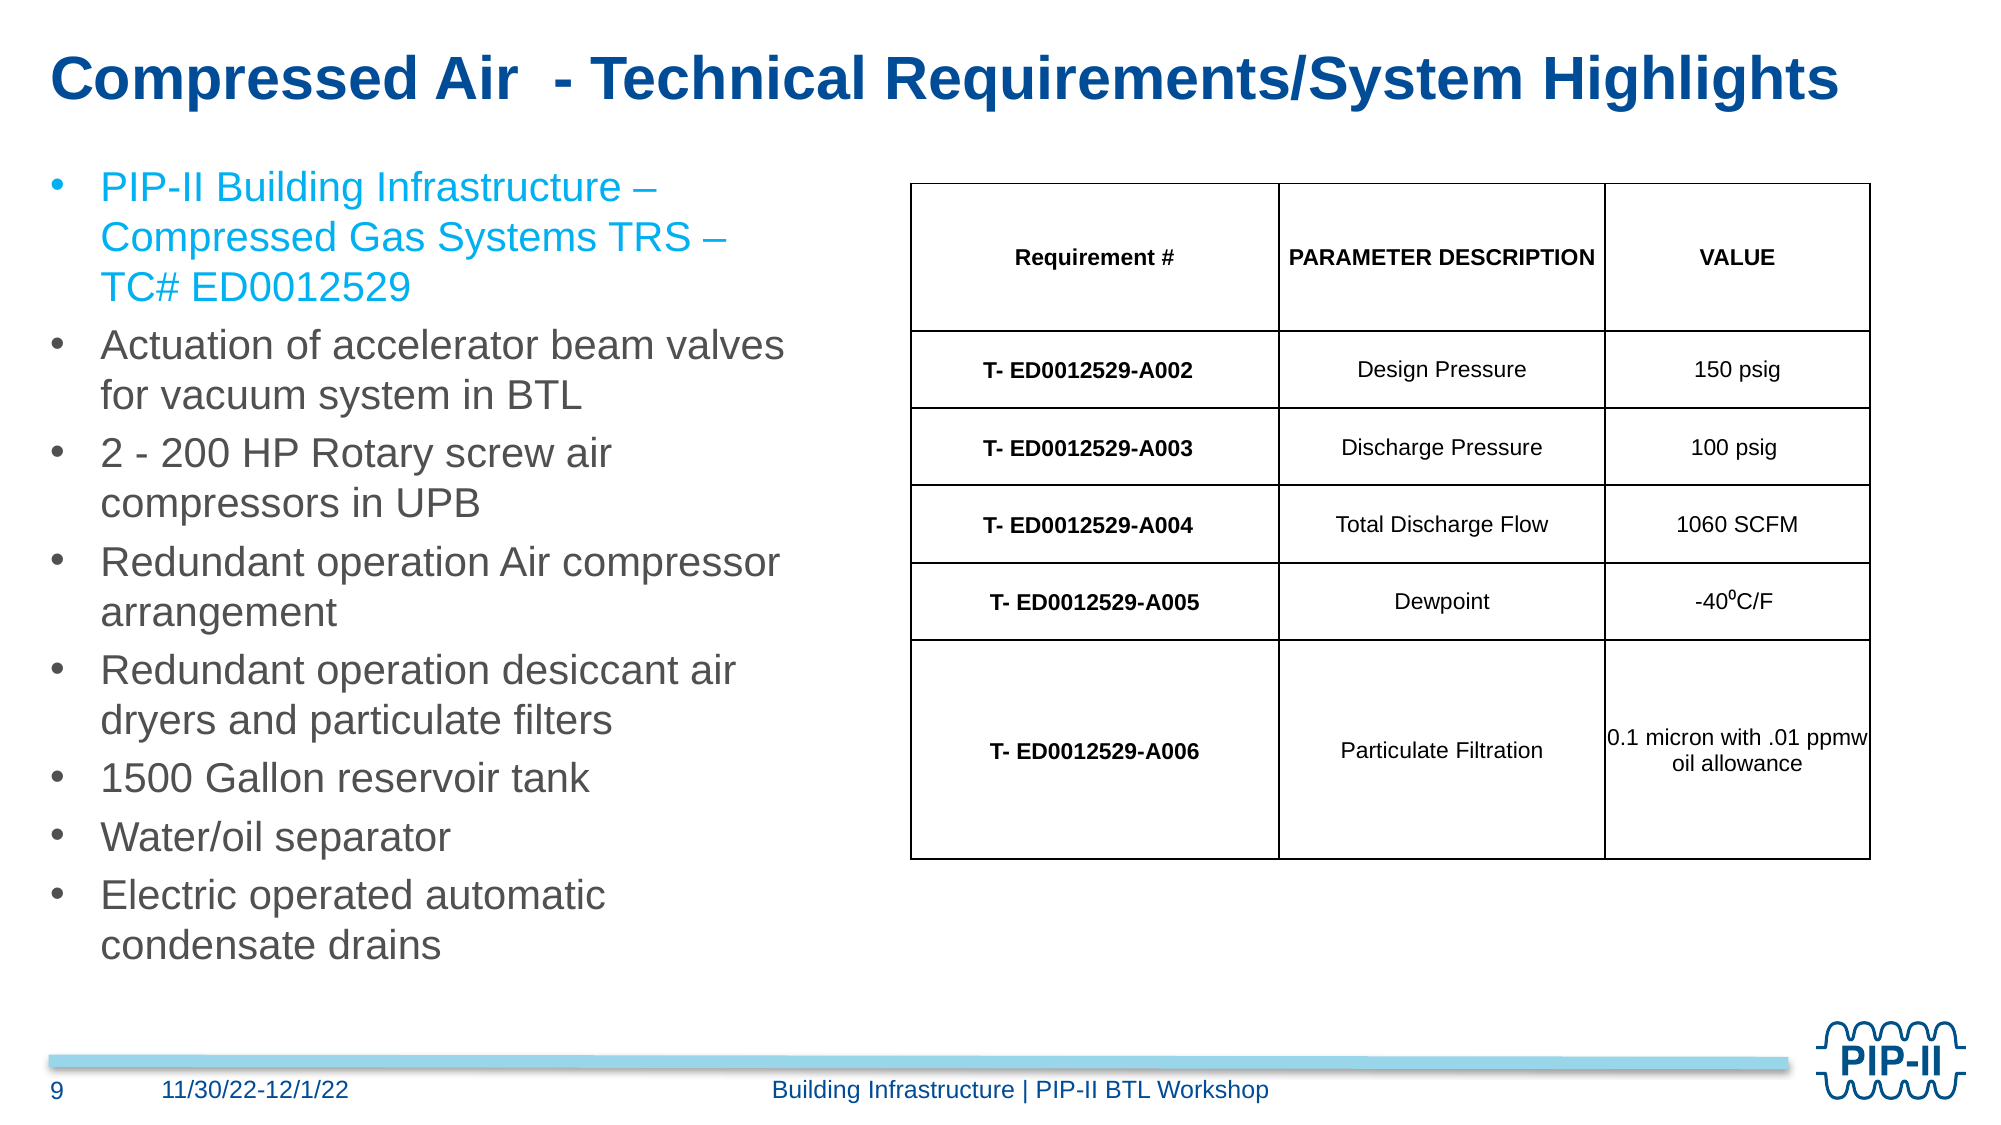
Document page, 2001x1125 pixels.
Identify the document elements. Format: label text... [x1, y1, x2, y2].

table_cell T- ED0012529-A005 [912, 564, 1278, 639]
title Compressed Air - Technical Requirements/System Highlights [50, 41, 1950, 112]
table_header Requirement # [912, 184, 1278, 330]
picture [1816, 1021, 1966, 1100]
footer Building Infrastructure | PIP-II BTL Workshop [336, 1073, 1706, 1114]
table_cell Total Discharge Flow [1280, 486, 1604, 562]
table_cell Design Pressure [1280, 332, 1604, 407]
table_cell 100 psig [1606, 409, 1869, 484]
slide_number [161, 1074, 336, 1113]
table_cell Discharge Pressure [1280, 409, 1604, 484]
table_header VALUE [1606, 184, 1869, 330]
table_cell T- ED0012529-A002 [912, 332, 1278, 407]
table_cell -40⁰C/F [1606, 564, 1869, 639]
table_cell T- ED0012529-A003 [912, 409, 1278, 484]
table_cell Dewpoint [1280, 564, 1604, 639]
list PIP-II Building Infrastructure – Compressed Gas Systems TRS – TC# ED0012529 Actuation of accelerator beam valves for vacuum system in BTL 2 - 200 HP Rotary screw air compressors in UPB Redundant operation Air compressor arrangement Redundant operation desiccant air dryers and particulate filters 1500 Gallon reservoir tank Water/oil separator Electric operated automatic condensate drains [50, 159, 796, 990]
table_cell T- ED0012529-A004 [912, 486, 1278, 562]
table_cell Particulate Filtration [1280, 641, 1604, 858]
table_cell 1060 SCFM [1606, 486, 1869, 562]
table_cell T- ED0012529-A006 [912, 641, 1278, 858]
table_header PARAMETER DESCRIPTION [1280, 184, 1604, 330]
table_cell 0.1 micron with .01 ppmw oil allowance [1606, 641, 1869, 858]
table_cell 150 psig [1606, 332, 1869, 407]
slide_number 9 [50, 1074, 141, 1114]
